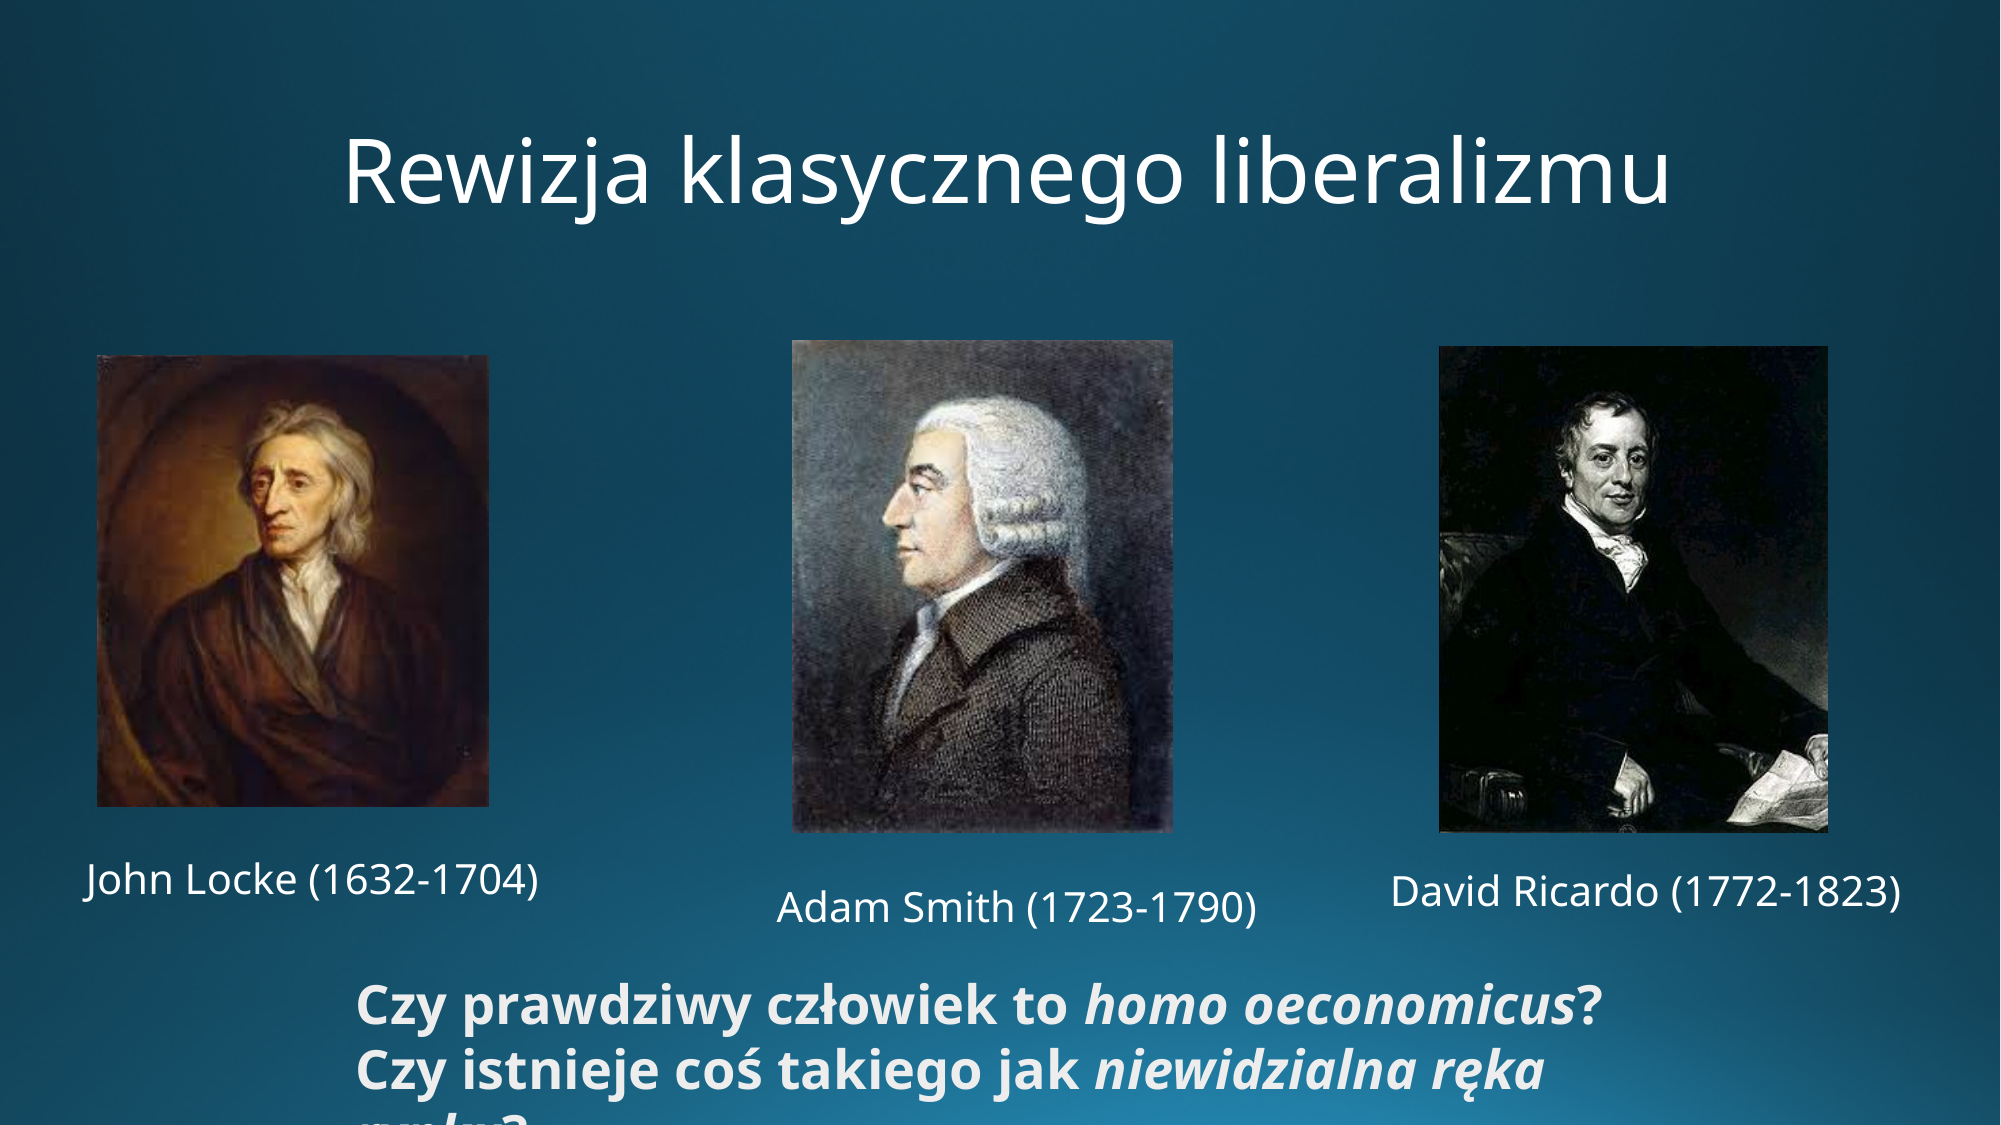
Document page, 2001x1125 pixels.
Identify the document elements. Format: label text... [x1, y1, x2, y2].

text_box David Ricardo (1772-1823) [1375, 857, 1916, 922]
picture [0, 0, 2001, 1125]
title Rewizja klasycznego liberalizmu [144, 91, 1870, 257]
text_box Czy prawdziwy człowiek to homo oeconomicus? Czy istnieje coś takiego jak niewidzialna ręka rynku? [340, 962, 1693, 1125]
text_box John Locke (1632-1704) [71, 845, 554, 910]
text_box Adam Smith (1723-1790) [761, 873, 1272, 938]
